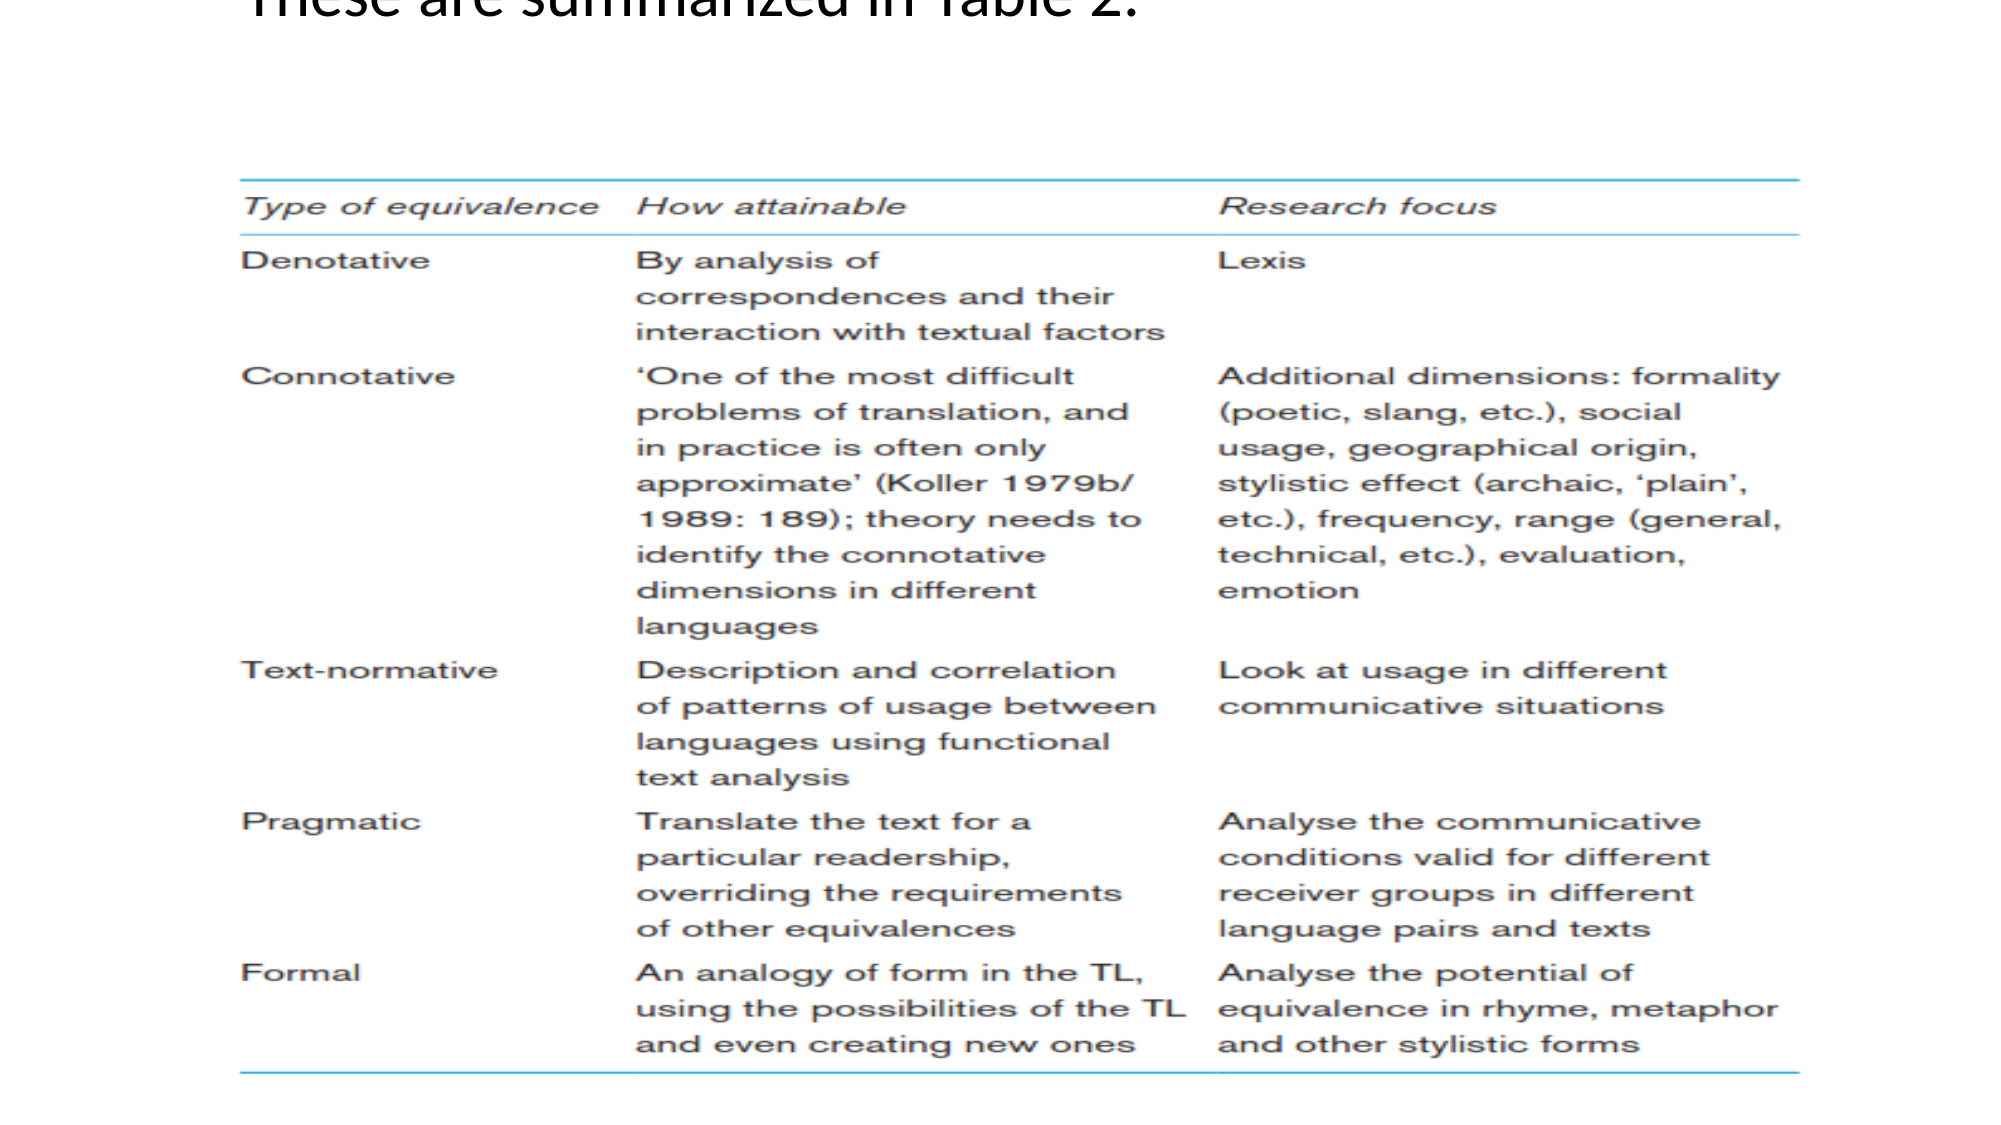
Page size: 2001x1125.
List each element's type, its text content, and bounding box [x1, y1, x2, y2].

picture [208, 165, 1829, 1101]
list Koller describes the different types of equivalence in terms of their research foci. These are summarized in Table 2. [171, 0, 1451, 439]
